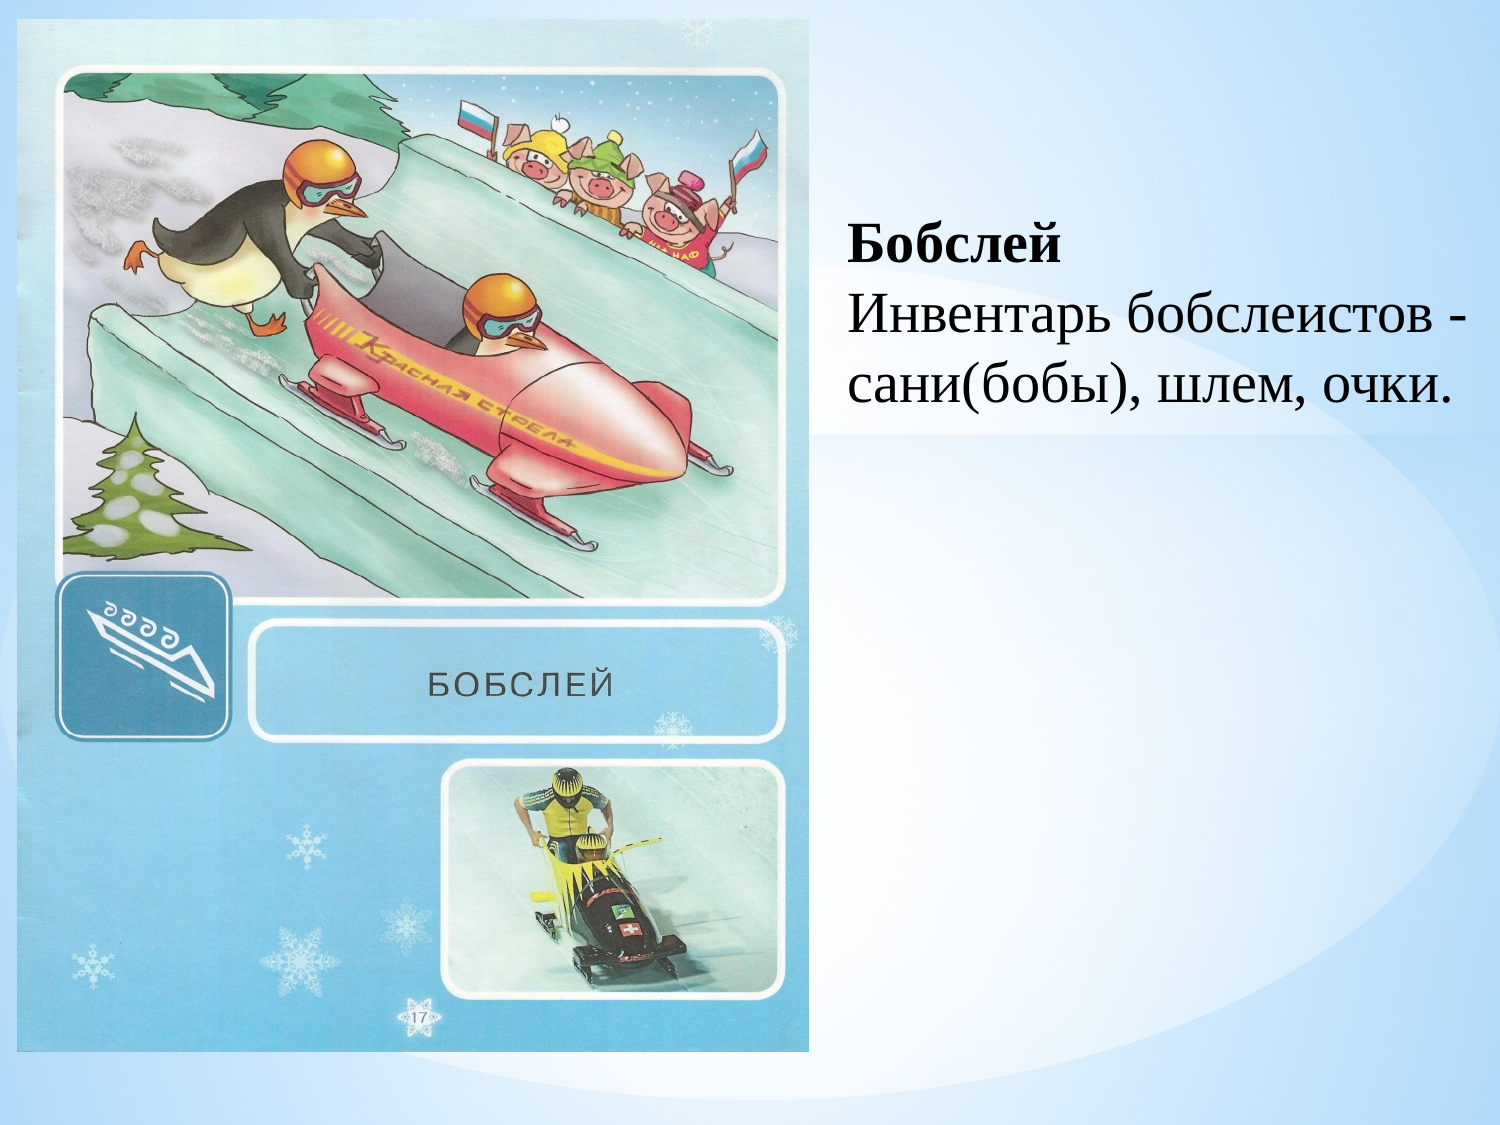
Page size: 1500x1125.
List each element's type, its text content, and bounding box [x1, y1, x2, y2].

text_box Бобслей Инвентарь бобслеистов - сани(бобы), шлем, очки. [832, 196, 1500, 421]
picture [17, 18, 810, 1052]
